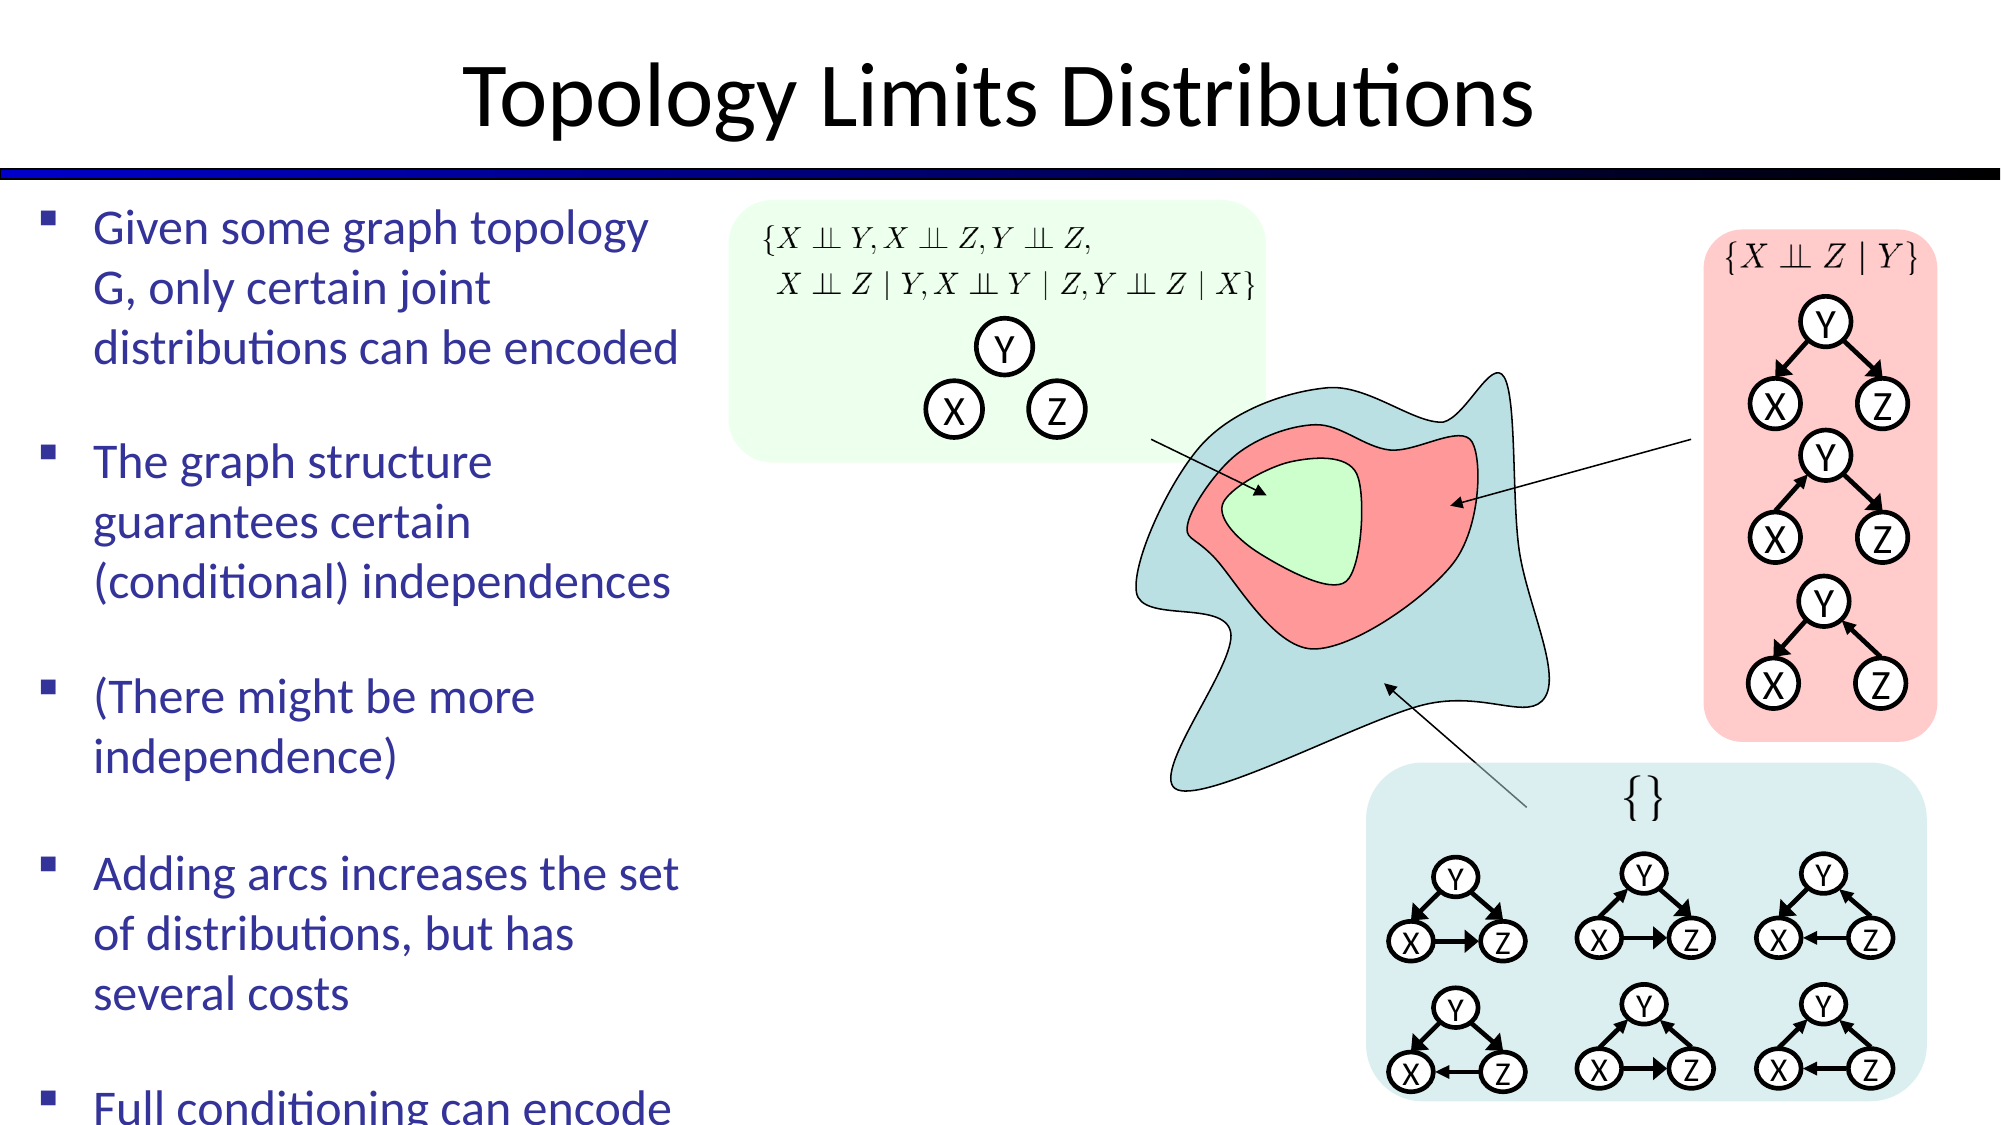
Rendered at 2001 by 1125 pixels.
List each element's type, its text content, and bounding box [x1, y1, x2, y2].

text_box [1703, 229, 1938, 743]
list Given some graph topology G, only certain joint distributions can be encoded The graph structure guarantees certain (conditional) independences (There might be more independence) Adding arcs increases the set of distributions, but has several costs Full conditioning can encode any distribution [21, 186, 699, 1038]
text_box [1384, 683, 1473, 760]
text_box [1221, 458, 1362, 585]
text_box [728, 199, 1267, 463]
text_box [1450, 439, 1692, 509]
text_box [1218, 472, 1267, 496]
text_box [1187, 424, 1478, 649]
text_box [1272, 372, 1515, 497]
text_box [1365, 762, 1928, 1102]
title Topology Limits Distributions [0, 0, 2000, 184]
text_box [1136, 472, 1550, 792]
